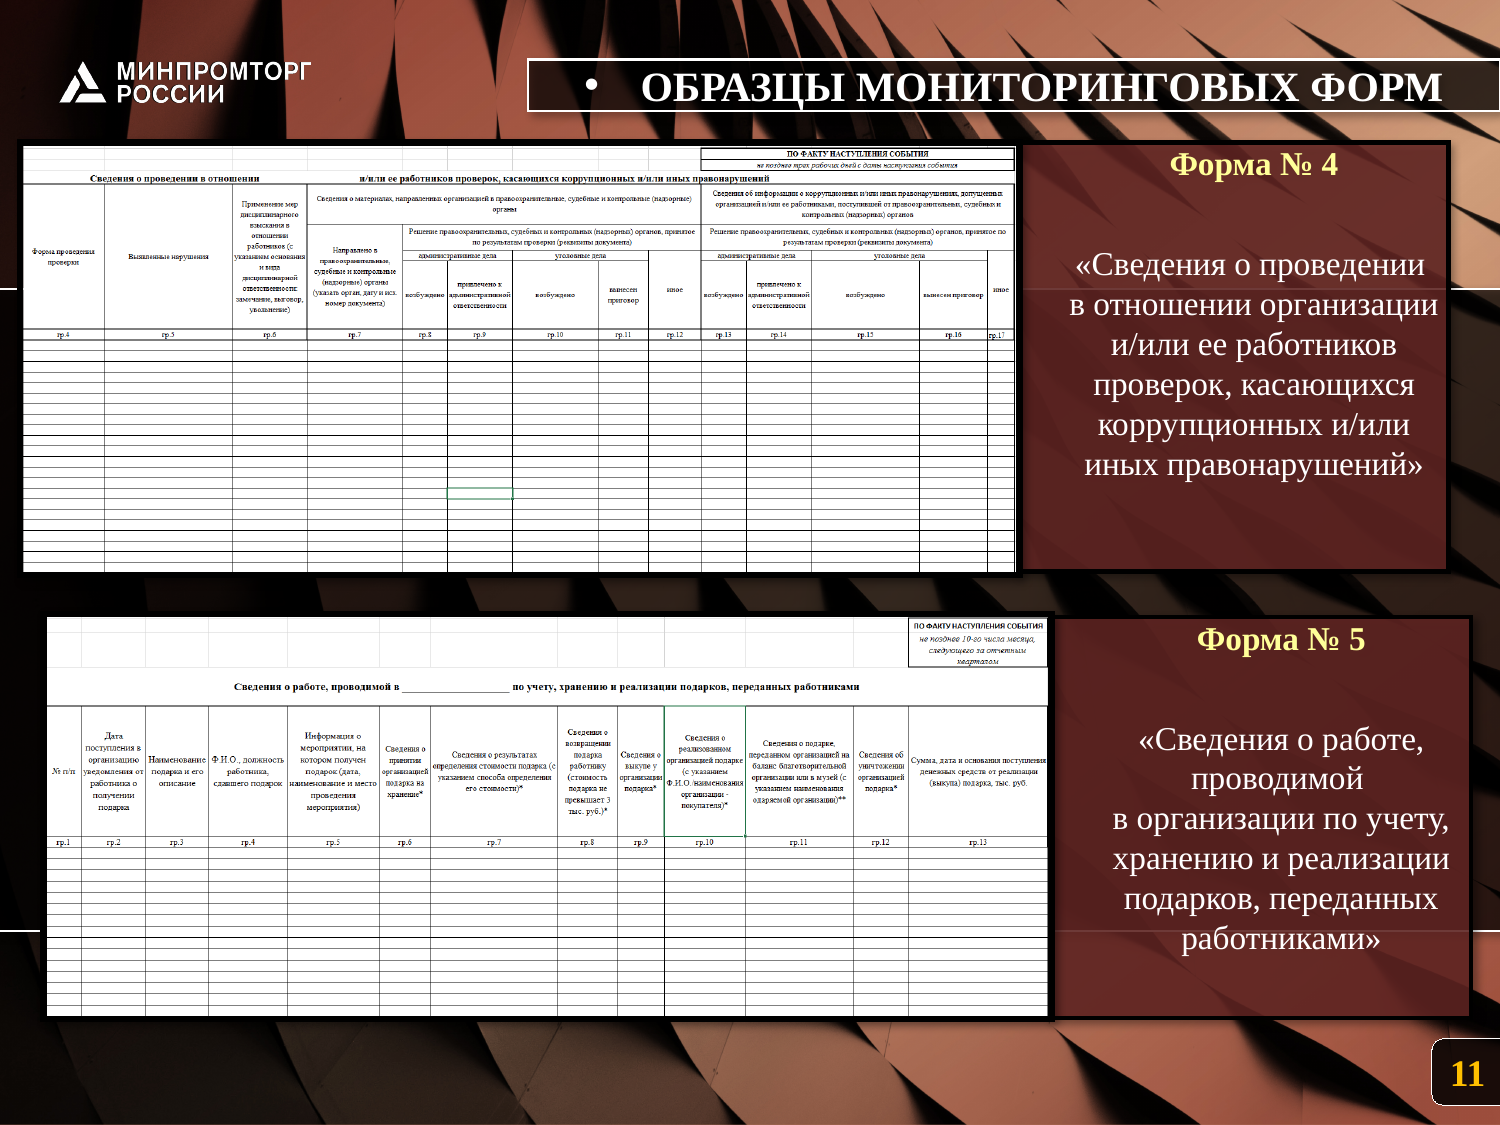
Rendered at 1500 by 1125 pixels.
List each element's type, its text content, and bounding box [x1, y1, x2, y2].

picture [46, 616, 1049, 1017]
picture [0, 0, 1500, 289]
picture [23, 145, 1017, 572]
text_box [0, 289, 1500, 931]
text_box ОБРАЗЦЫ МОНИТОРИНГОВЫХ ФОРМ [528, 59, 1500, 112]
text_box Форма № 5 «Сведения о работе, проводимой в организации по учету, хранению и реализации подарков, переданных работниками» [1064, 616, 1472, 1018]
text_box 11 [1431, 1038, 1500, 1106]
picture [0, 931, 1500, 1125]
text_box Форма № 4 «Сведения о проведении в отношении организации и/или ее работников проверок, касающихся коррупционных и/или иных правонарушений» [1029, 142, 1449, 572]
